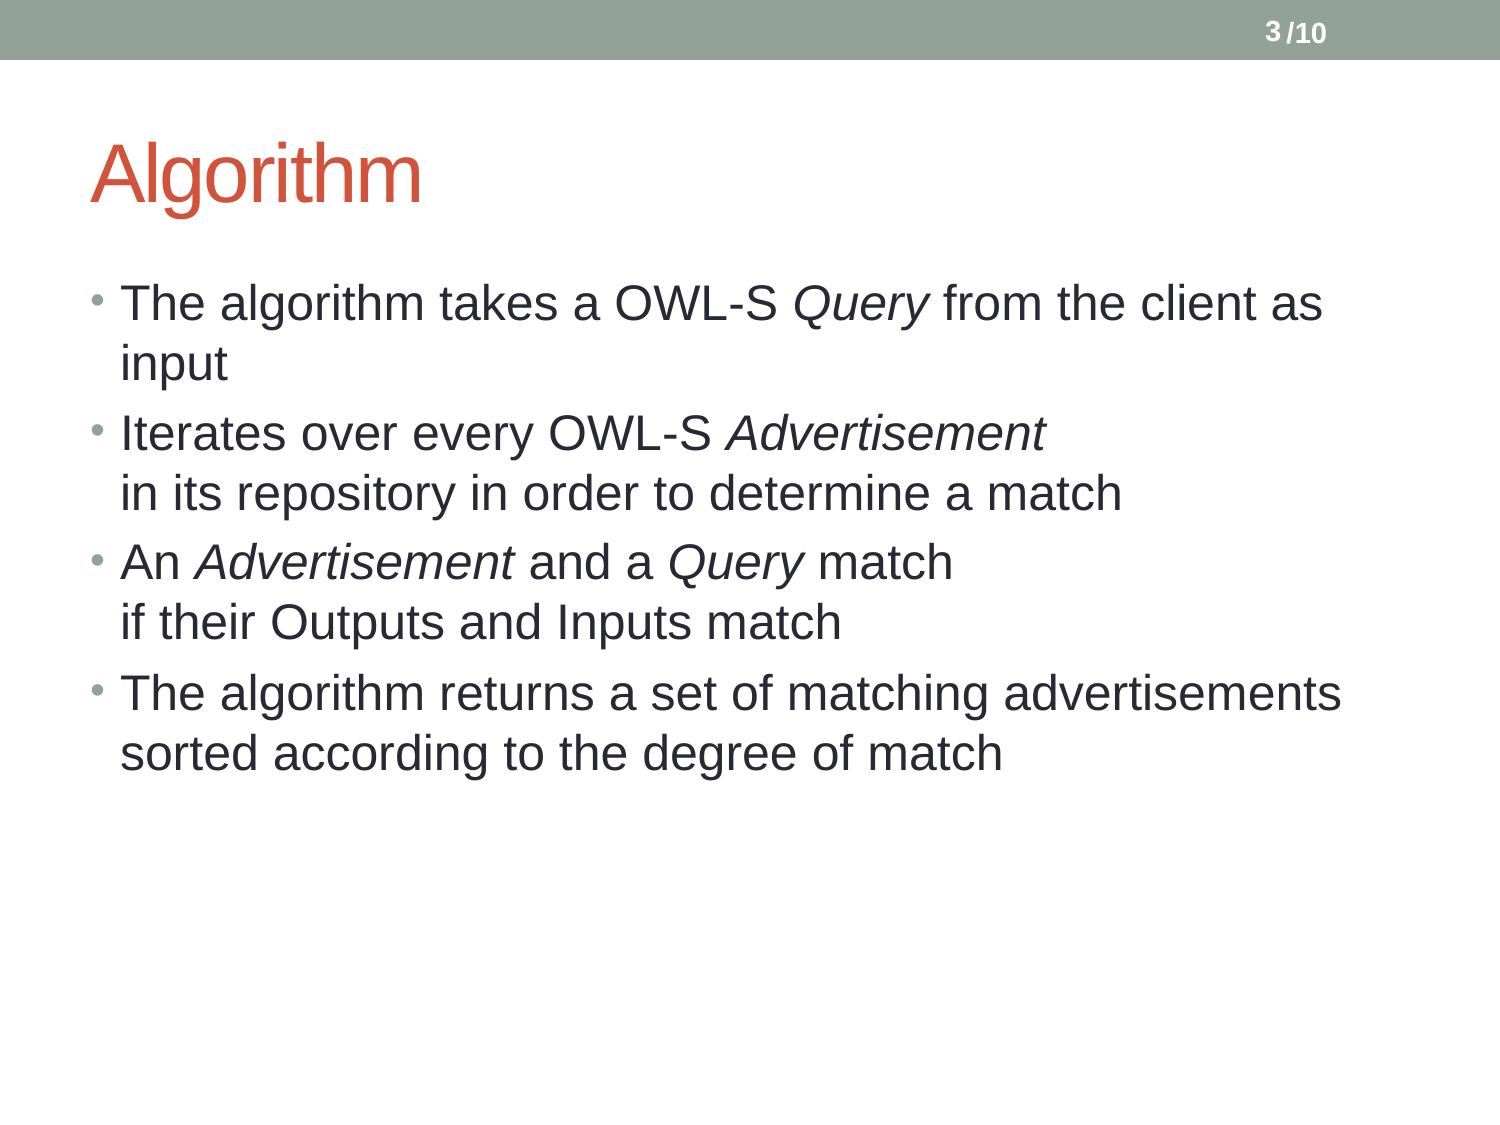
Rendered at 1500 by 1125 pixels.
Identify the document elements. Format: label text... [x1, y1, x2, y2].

list The algorithm takes a OWL-S Query from the client as input Iterates over every OWL-S Advertisement in its repository in order to determine a match An Advertisement and a Query match if their Outputs and Inputs match The algorithm returns a set of matching advertisements sorted according to the degree of match [75, 262, 1425, 1063]
slide_number 3 [1250, 3, 1425, 57]
title Algorithm [75, 87, 1425, 250]
text_box /10 [1271, 7, 1390, 57]
